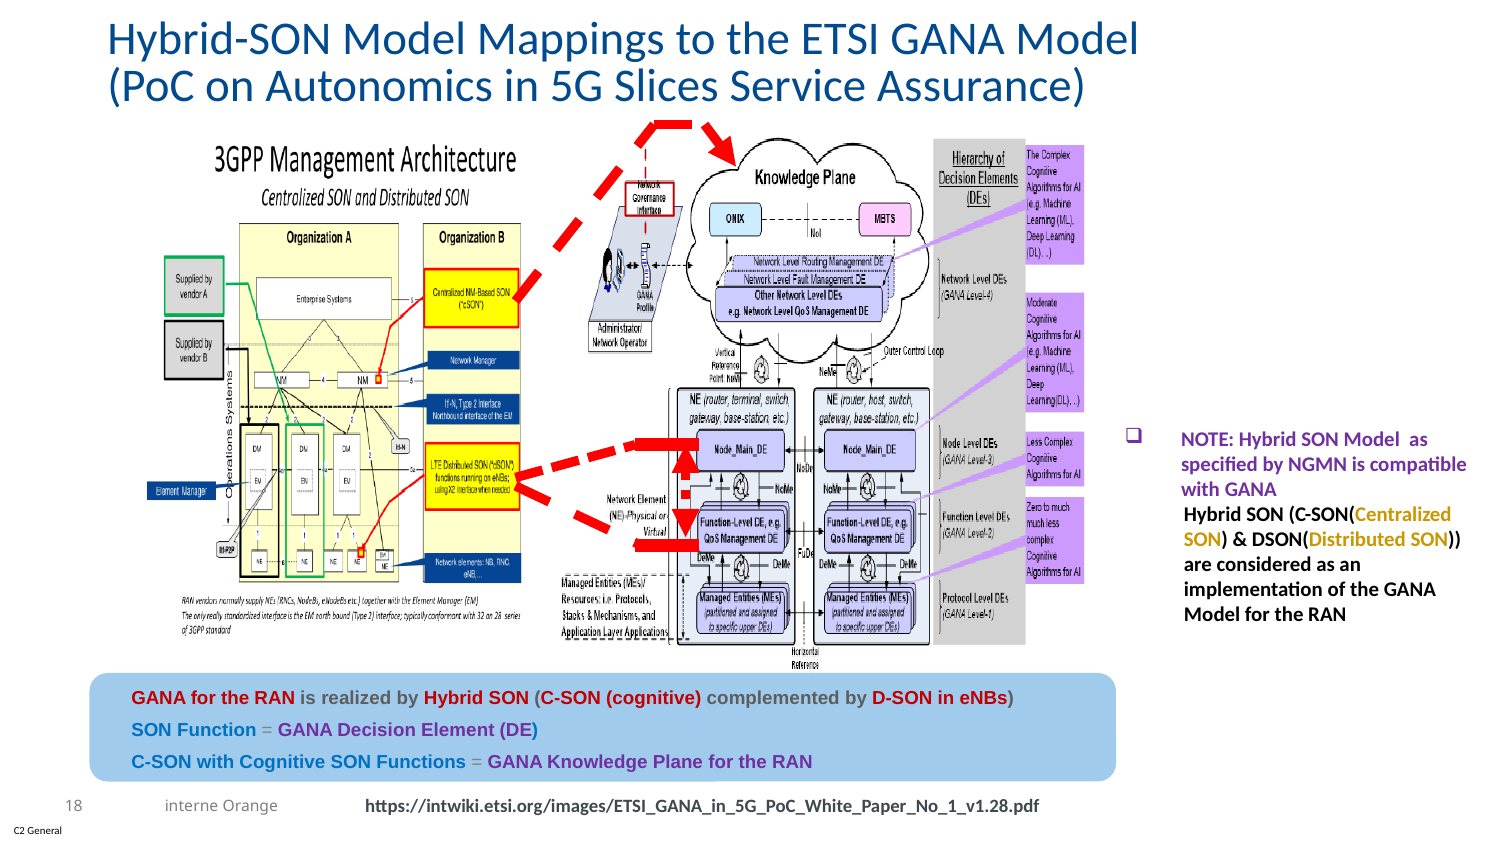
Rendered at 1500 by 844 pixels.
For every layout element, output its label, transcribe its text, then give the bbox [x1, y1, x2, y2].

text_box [145, 124, 1086, 689]
text_box GANA for the RAN is realized by Hybrid SON (C-SON (cognitive) complemented by D-SON in eNBs) SON Function = GANA Decision Element (DE) C-SON with Cognitive SON Functions = GANA Knowledge Plane for the RAN [89, 672, 1117, 782]
title Hybrid-SON Model Mappings to the ETSI GANA Model (PoC on Autonomics in 5G Slices Service Assurance) [89, 0, 1227, 120]
text_box NOTE: Hybrid SON Model as specified by NGMN is compatible with GANA Hybrid SON (C-SON(Centralized SON) & DSON(Distributed SON)) are considered as an implementation of the GANA Model for the RAN [1110, 418, 1500, 633]
text_box https://intwiki.etsi.org/images/ETSI_GANA_in_5G_PoC_White_Paper_No_1_v1.28.pdf [350, 786, 1500, 825]
